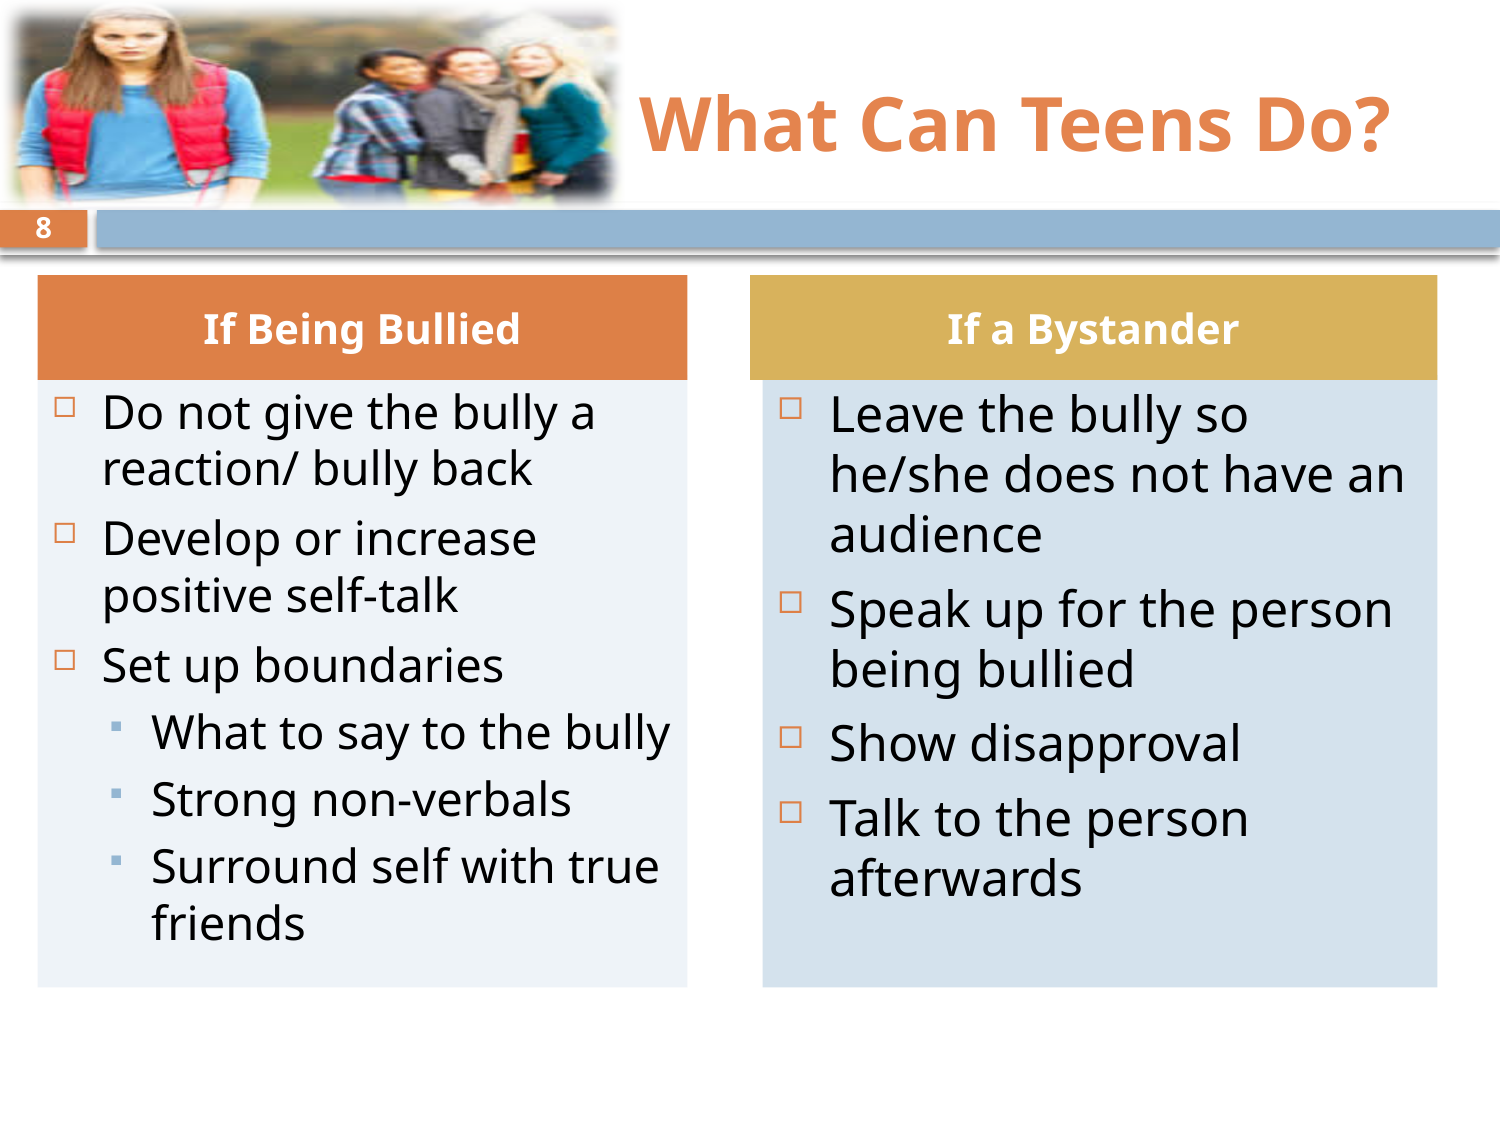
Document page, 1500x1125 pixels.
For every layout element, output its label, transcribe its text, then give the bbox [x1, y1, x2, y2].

title What Can Teens Do? [631, 50, 1425, 193]
list Leave the bully so he/she does not have an audience Speak up for the person being bullied Show disapproval Talk to the person afterwards [762, 380, 1438, 988]
list If a Bystander [750, 275, 1438, 380]
list If Being Bullied [37, 275, 688, 380]
list Do not give the bully a reaction/ bully back Develop or increase positive self-talk Set up boundaries What to say to the bully Strong non-verbals Surround self with true friends [37, 380, 688, 988]
slide_number 8 [0, 222, 88, 249]
picture [0, 0, 626, 213]
